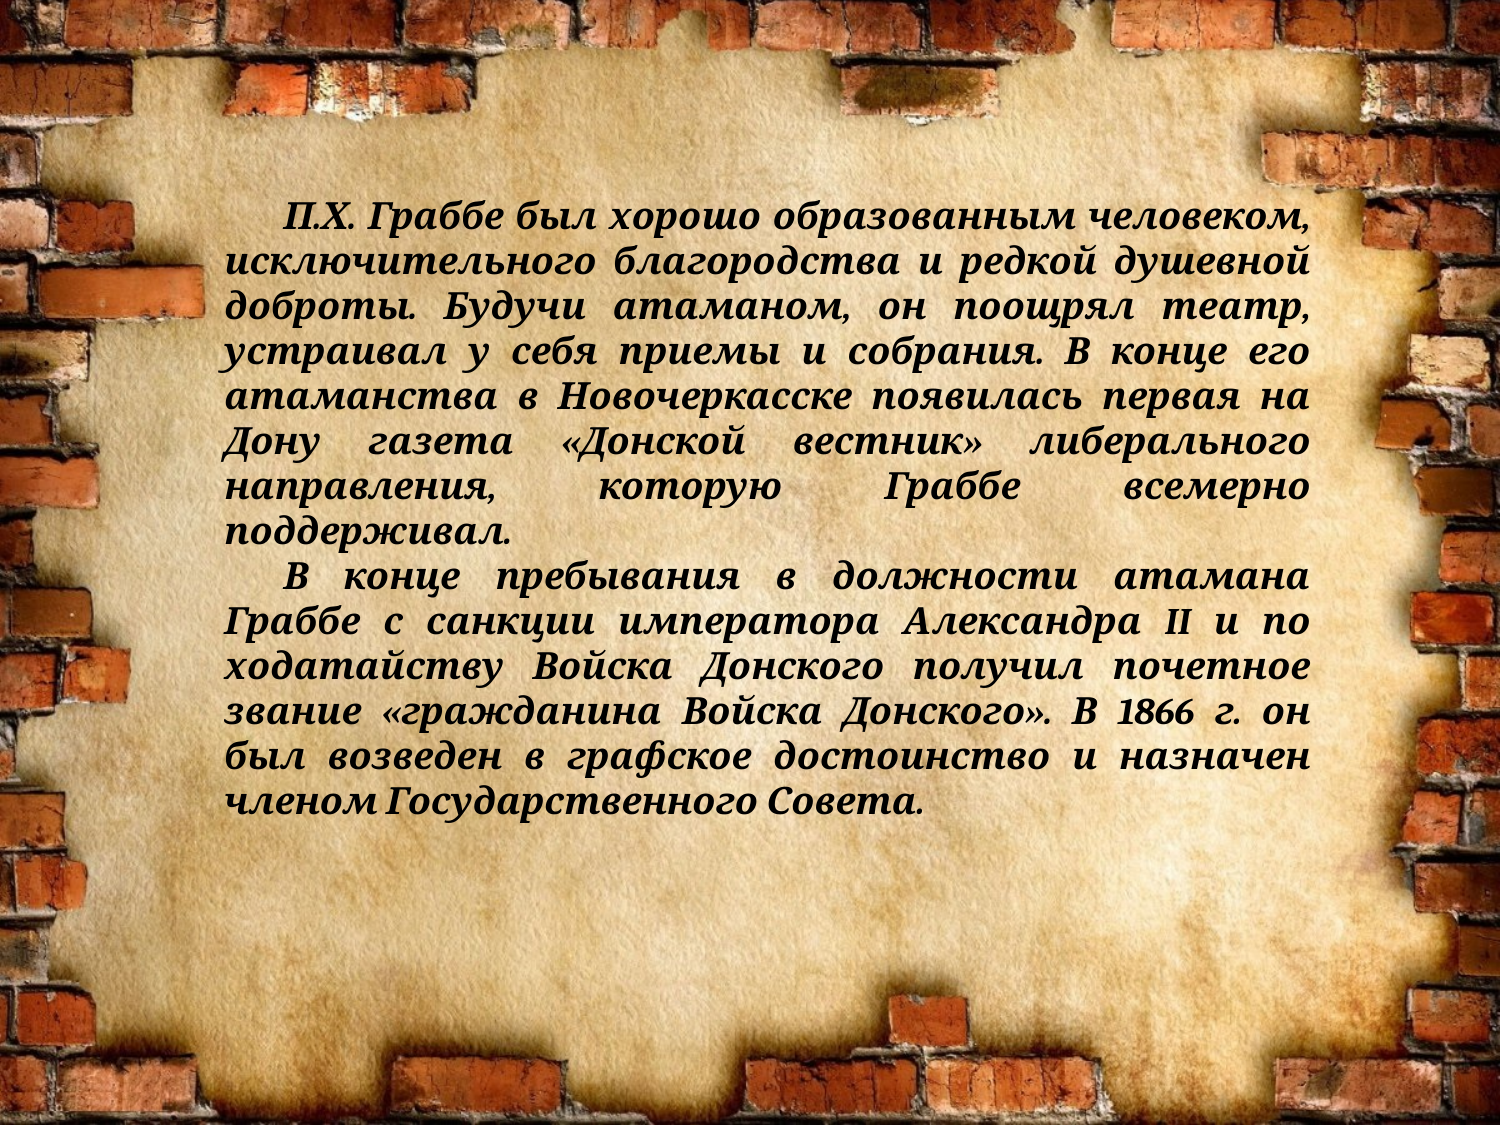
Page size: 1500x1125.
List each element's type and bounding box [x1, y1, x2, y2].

list [0, 0, 1500, 1125]
